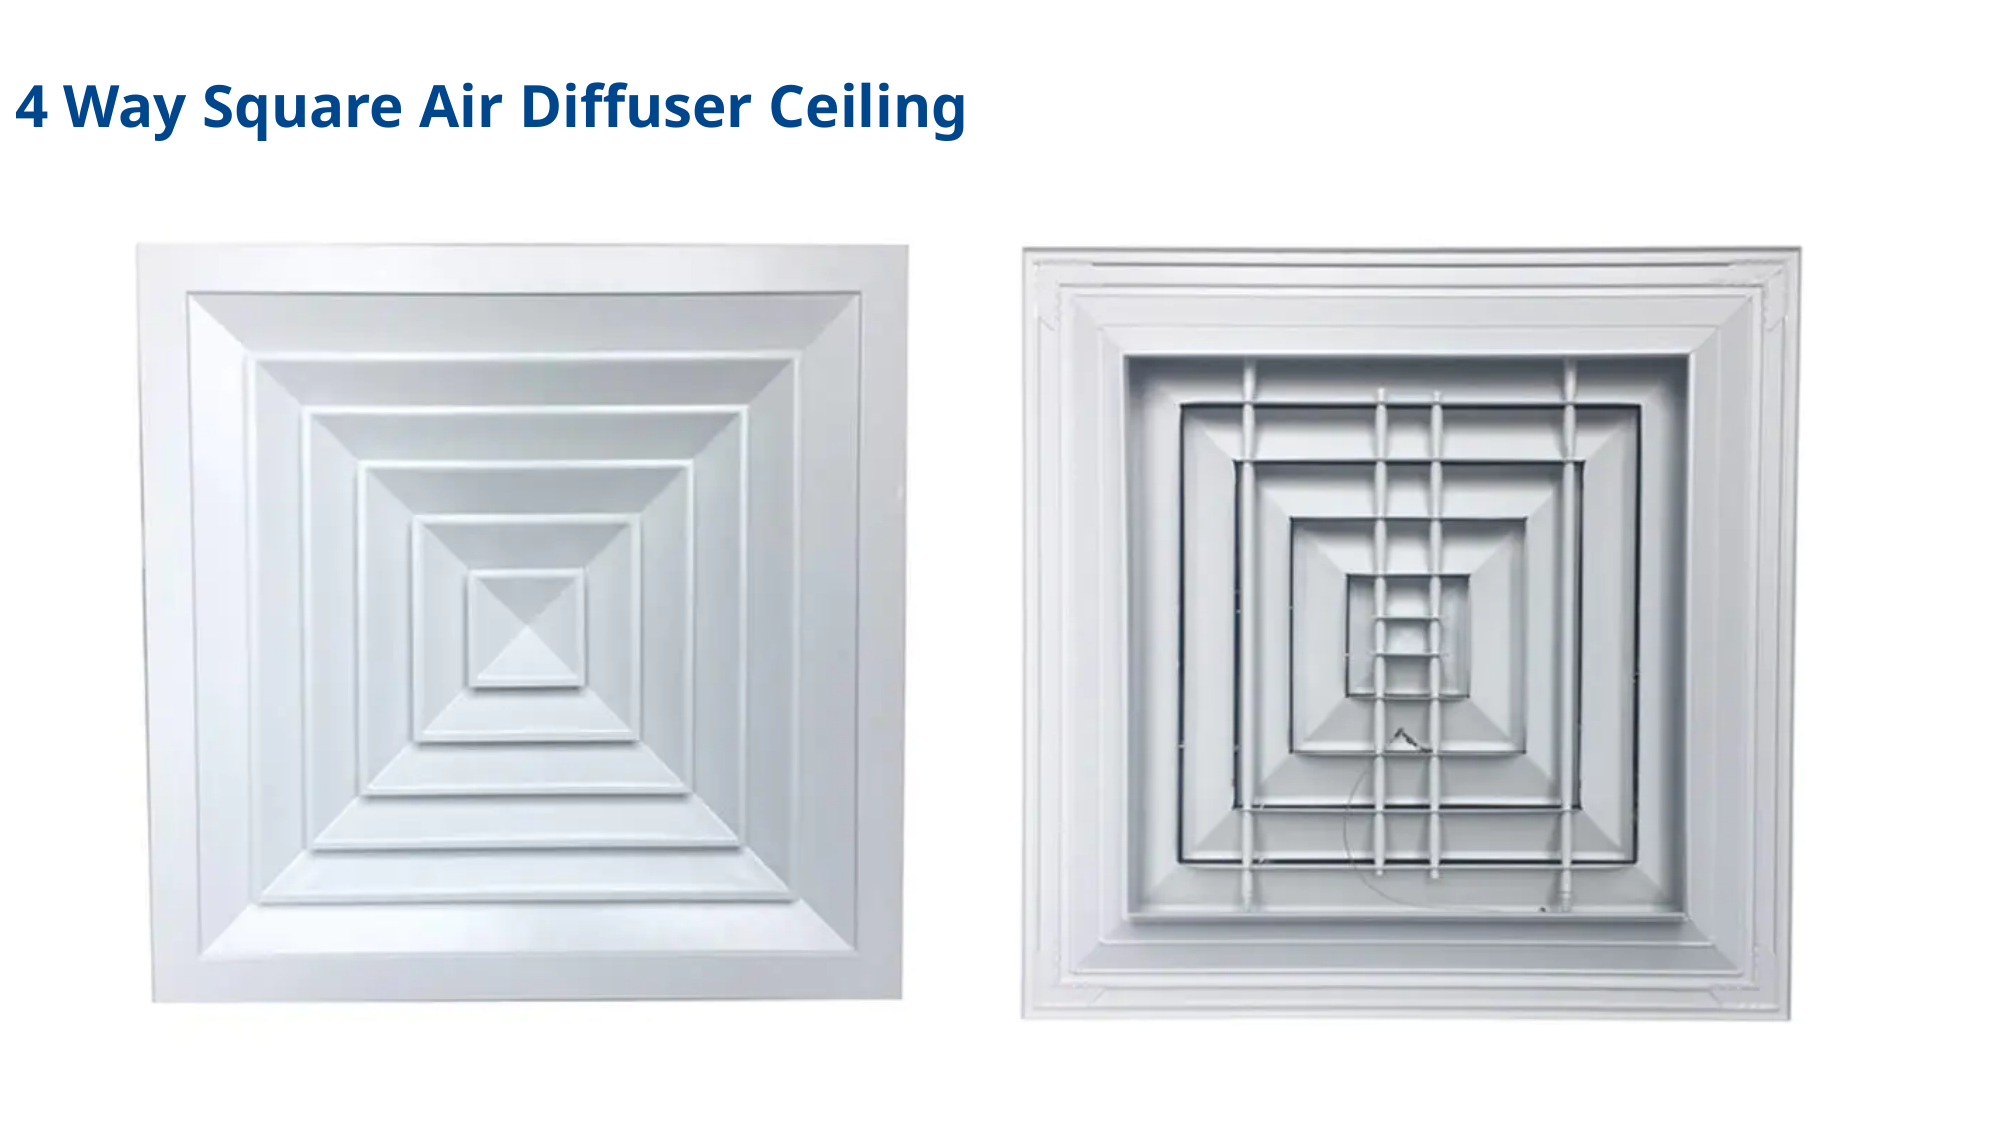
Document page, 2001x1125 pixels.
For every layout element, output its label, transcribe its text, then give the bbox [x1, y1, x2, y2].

picture [20, 169, 1900, 1125]
text_box 4 Way Square Air Diffuser Ceiling [0, 0, 1725, 218]
